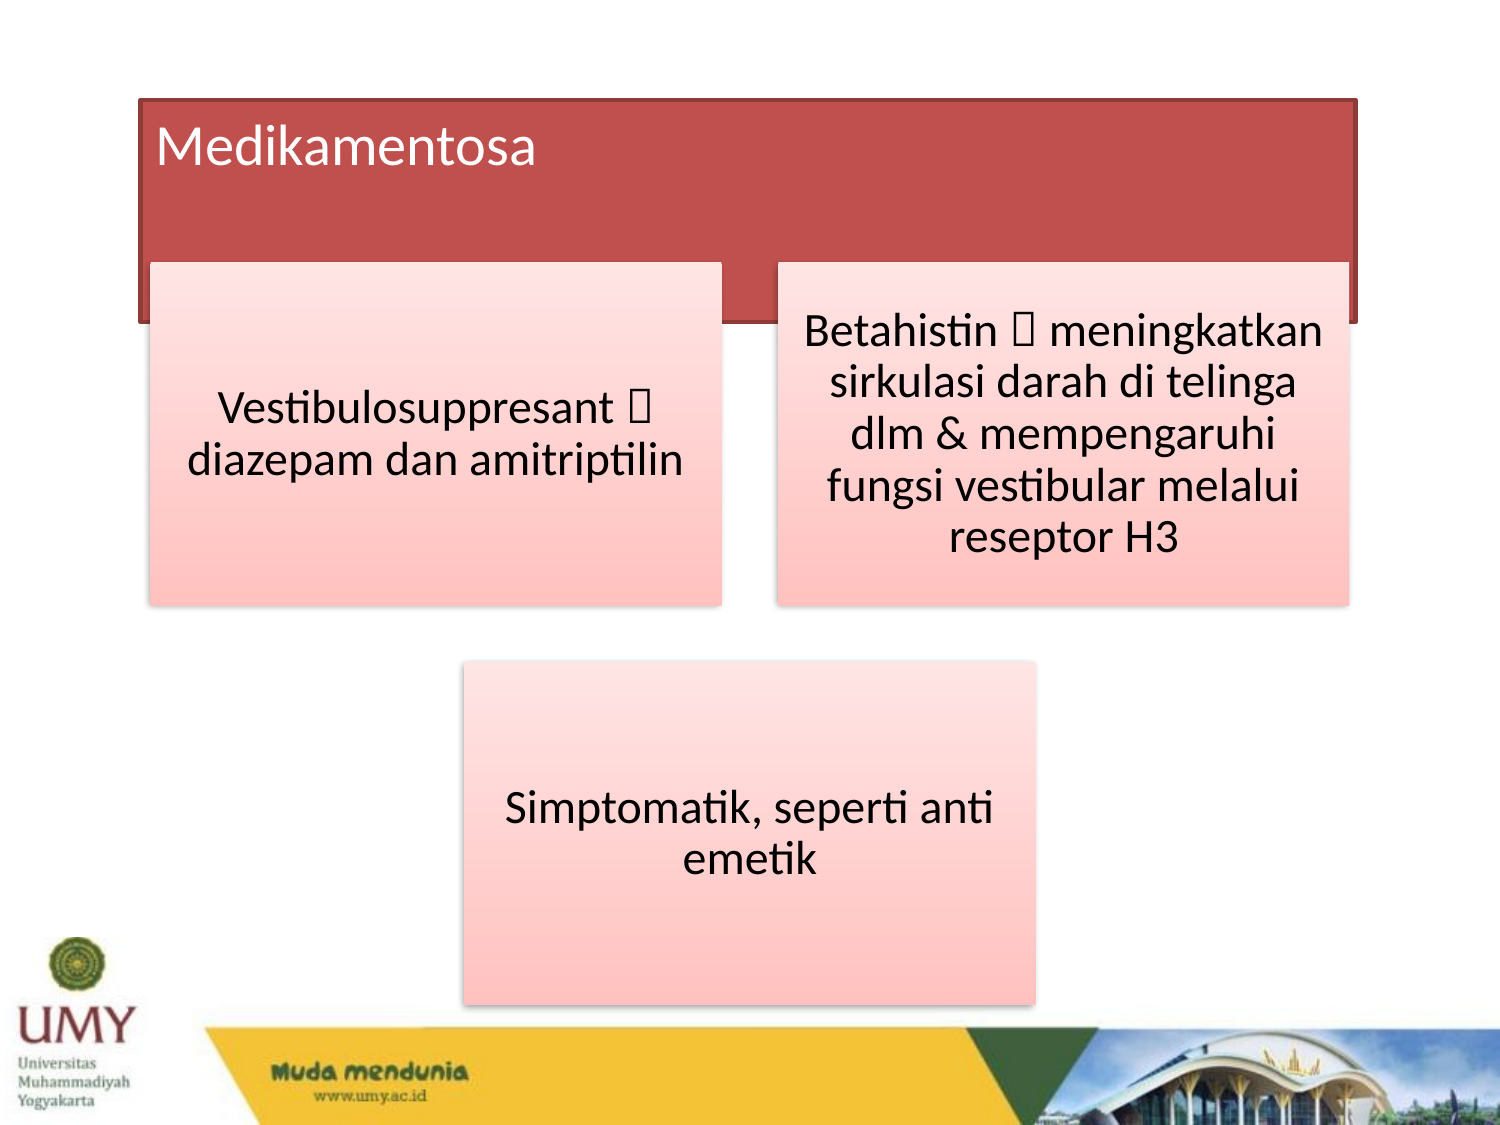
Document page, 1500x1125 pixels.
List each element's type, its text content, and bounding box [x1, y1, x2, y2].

text_box Medikamentosa [138, 98, 1358, 260]
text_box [74, 262, 1426, 1006]
picture [4, 937, 1500, 1125]
